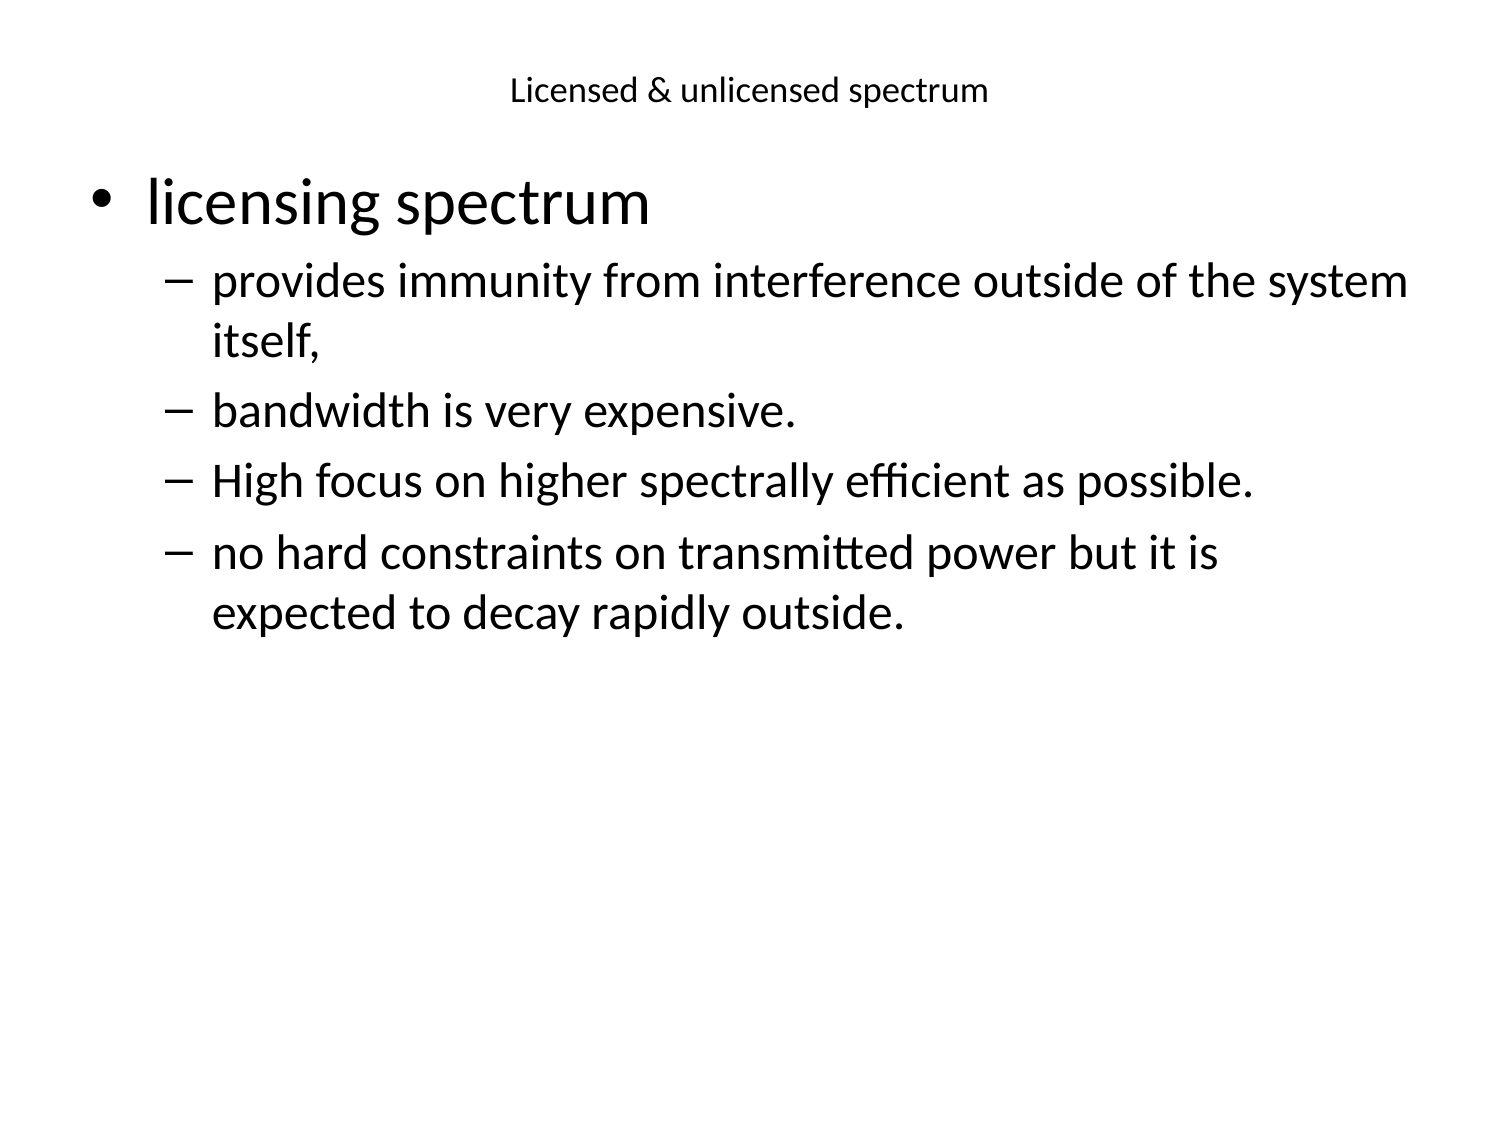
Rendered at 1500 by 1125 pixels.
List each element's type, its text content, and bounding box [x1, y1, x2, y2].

list licensing spectrum provides immunity from interference outside of the system itself, bandwidth is very expensive. High focus on higher spectrally efficient as possible. no hard constraints on transmitted power but it is expected to decay rapidly outside. [75, 149, 1425, 893]
title Licensed & unlicensed spectrum [75, 57, 1425, 149]
